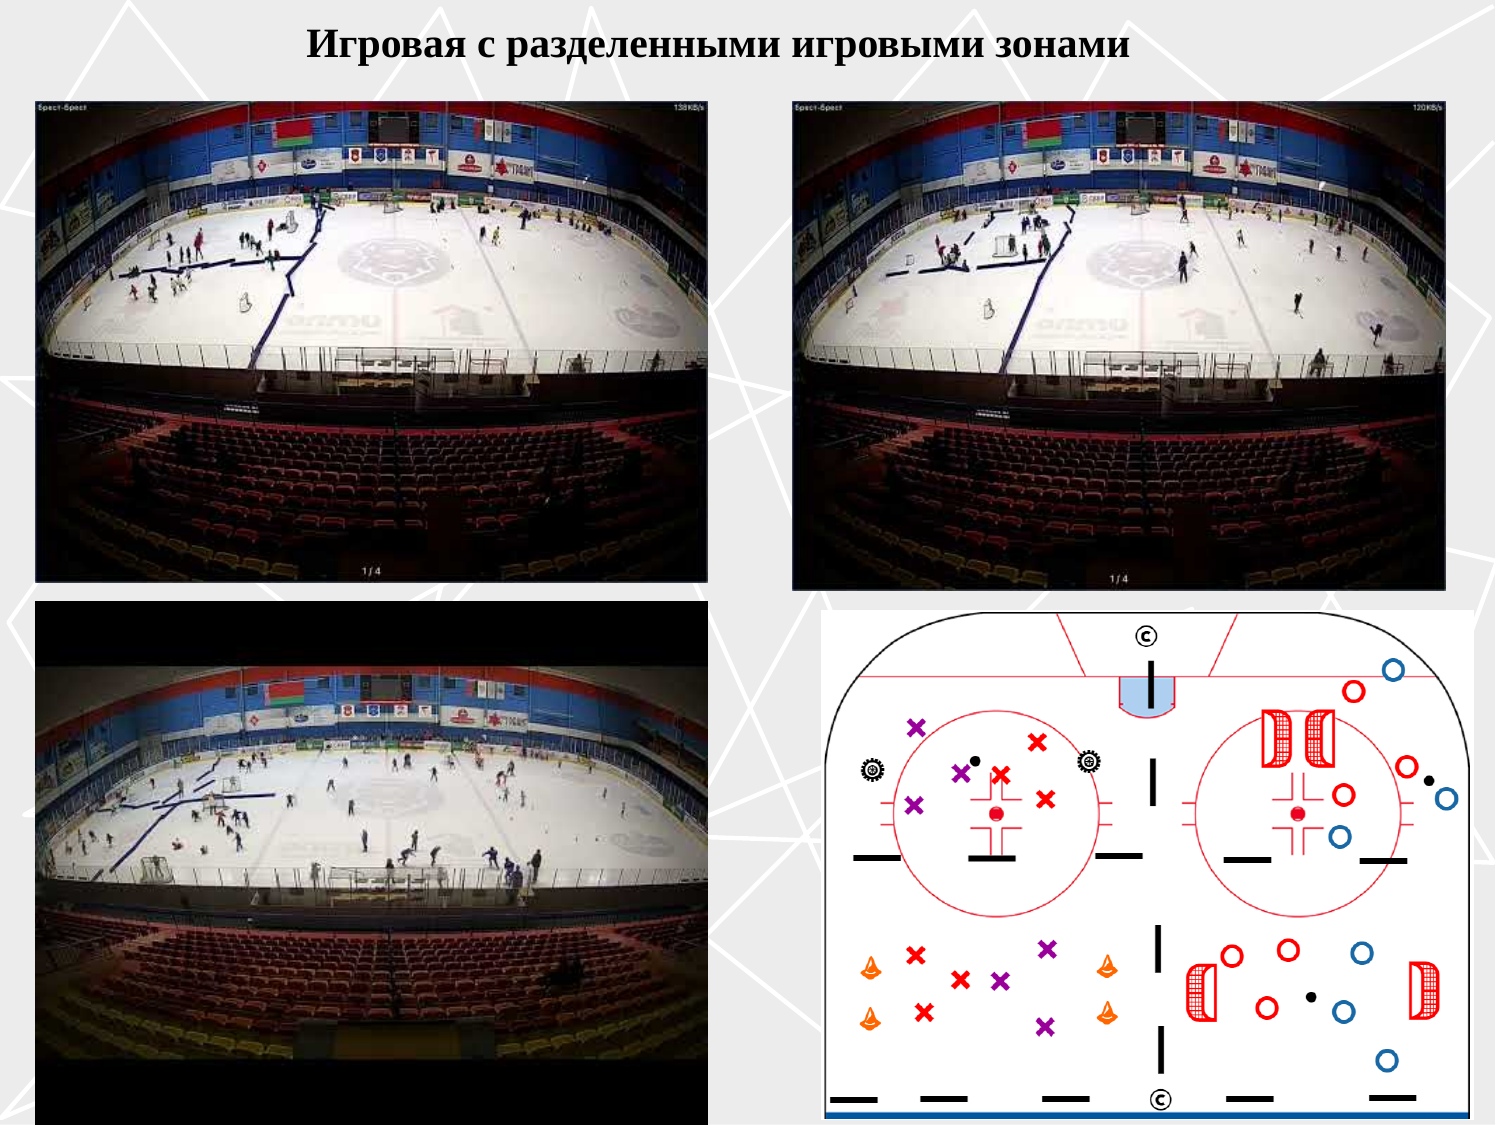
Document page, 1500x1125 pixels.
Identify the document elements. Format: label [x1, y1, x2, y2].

picture [792, 101, 1446, 591]
picture [821, 610, 1474, 1121]
picture [35, 101, 708, 583]
picture [35, 601, 708, 1125]
text_box [0, 0, 1498, 1125]
